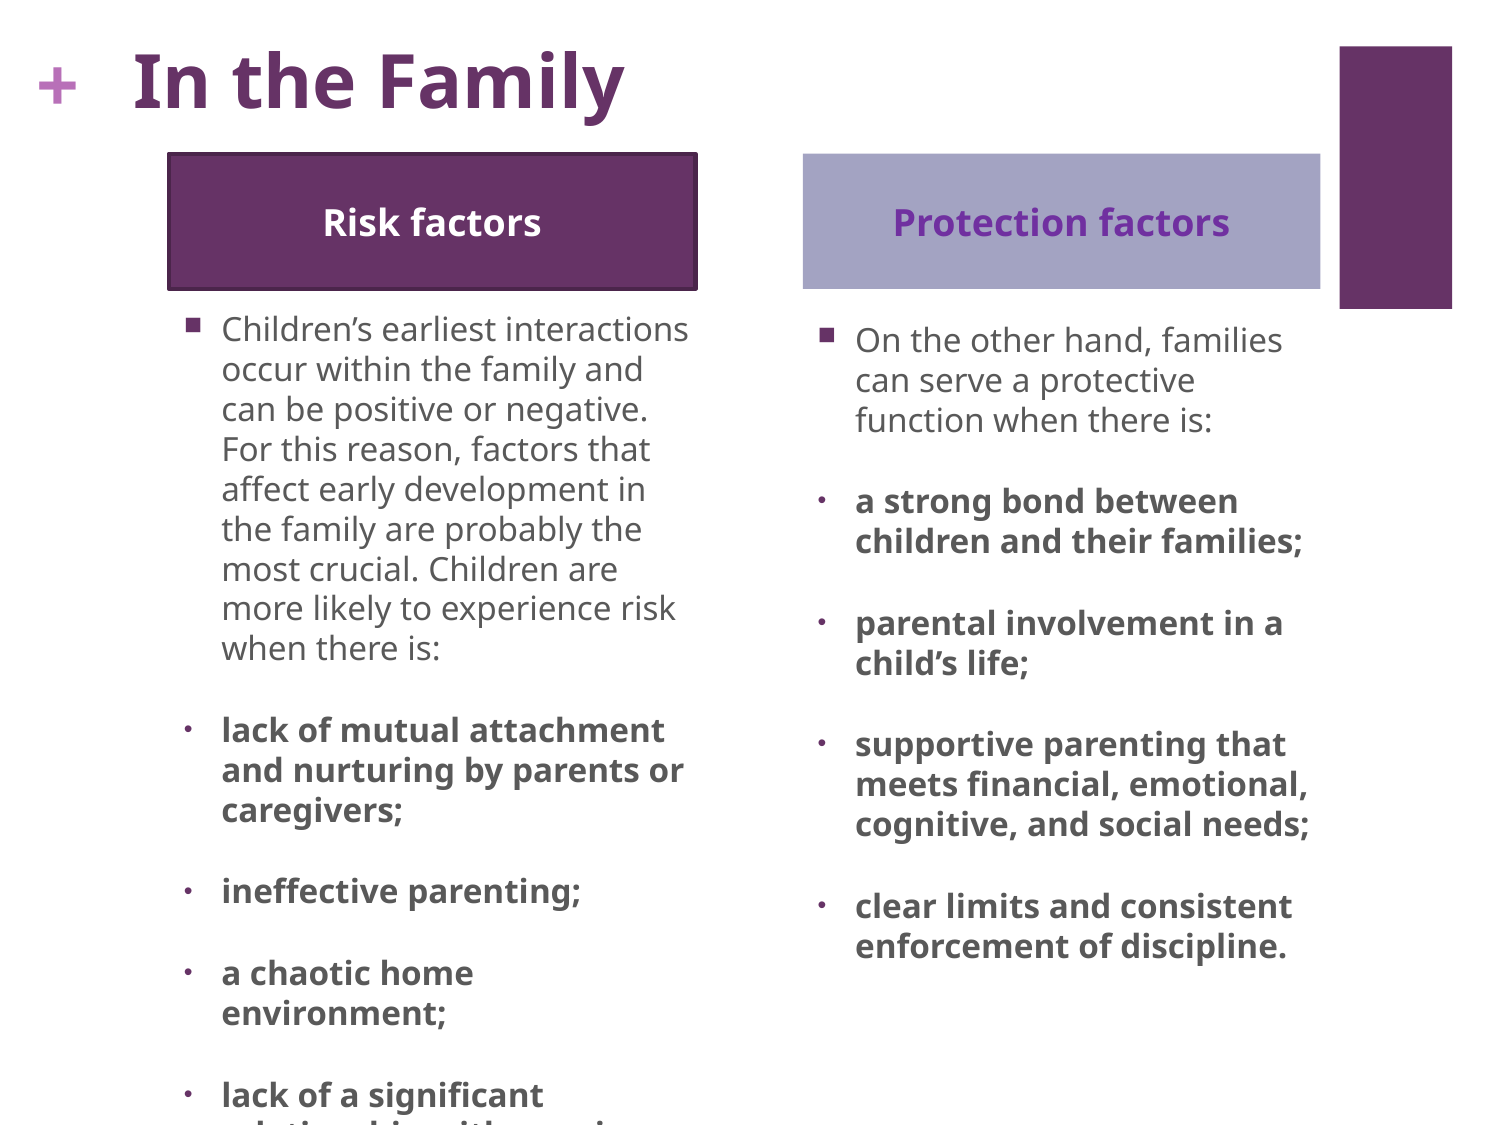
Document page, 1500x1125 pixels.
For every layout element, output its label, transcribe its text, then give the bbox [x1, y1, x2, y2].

list Risk factors [167, 152, 698, 291]
list Protection factors [802, 153, 1321, 289]
list On the other hand, families can serve a protective function when there is: a strong bond between children and their families; parental involvement in a child’s life; supportive parenting that meets financial, emotional, cognitive, and social needs; clear limits and consistent enforcement of discipline. [802, 311, 1350, 1019]
title In the Family [118, 25, 1358, 209]
list Children’s earliest interactions occur within the family and can be positive or negative. For this reason, factors that affect early development in the family are probably the most crucial. Children are more likely to experience risk when there is: lack of mutual attachment and nurturing by parents or caregivers; ineffective parenting; a chaotic home environment; lack of a significant relationship with a caring adult; a caregiver who abuses substances, suffers from mental illness, or engages in criminal behavior. [168, 300, 716, 1125]
